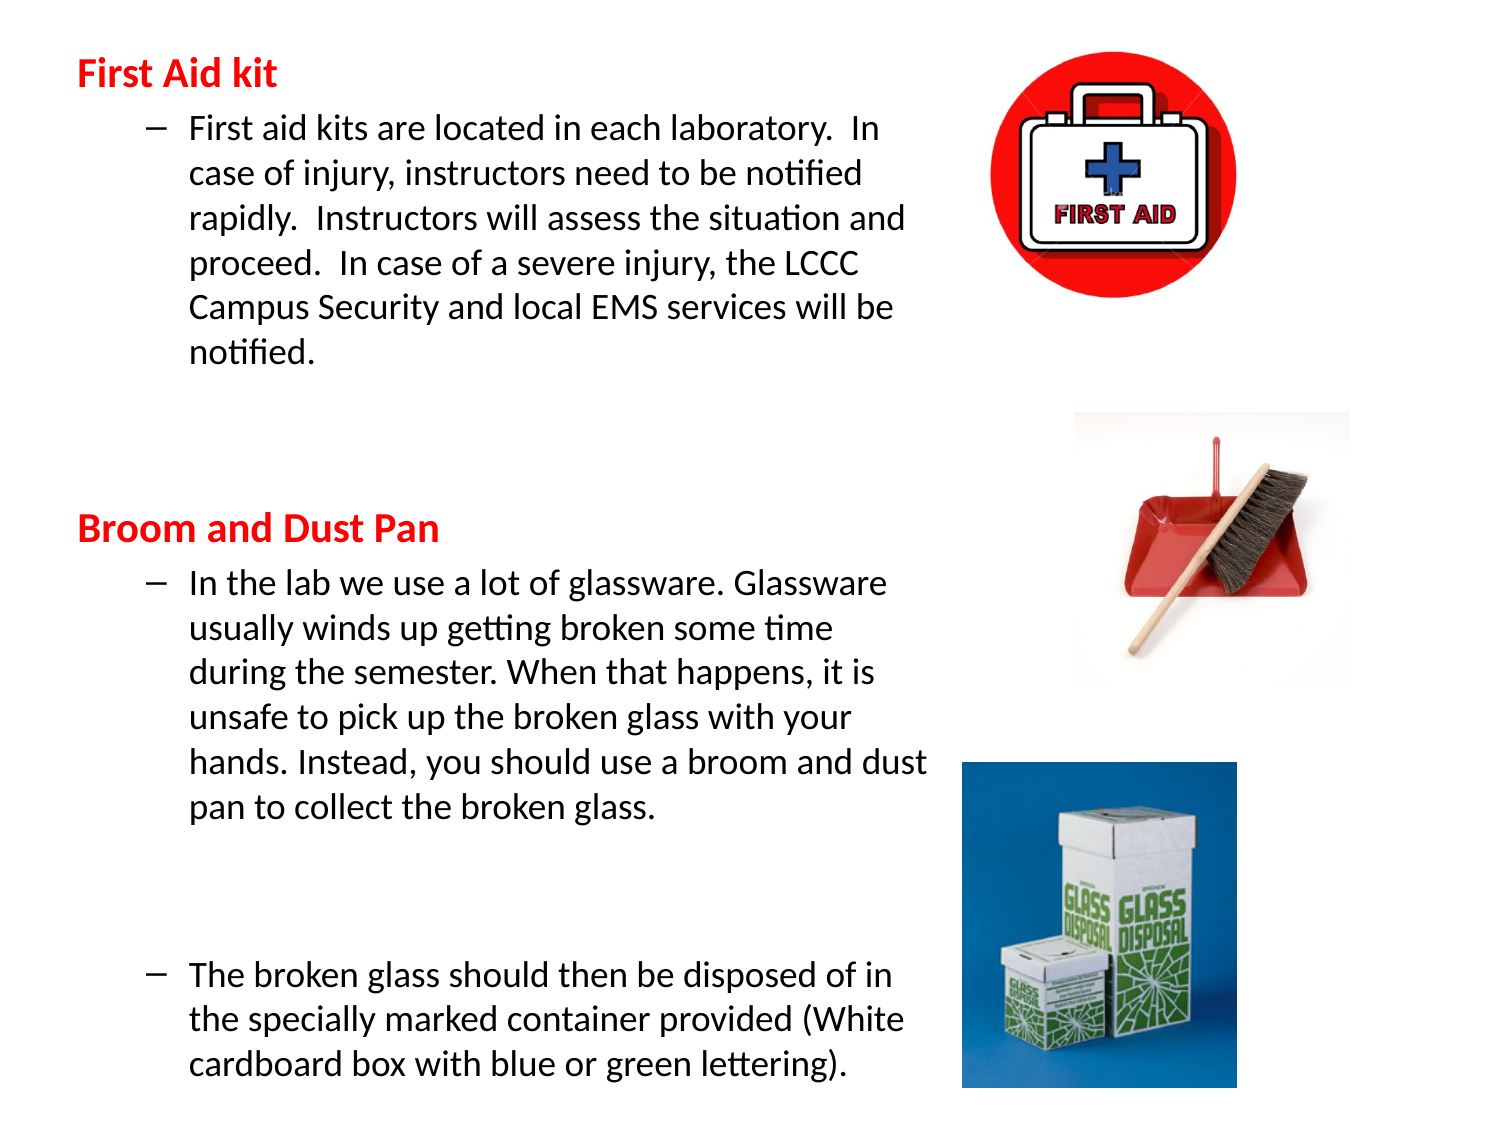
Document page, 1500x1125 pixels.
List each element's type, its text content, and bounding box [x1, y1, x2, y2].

picture [962, 762, 1237, 1088]
picture [987, 49, 1238, 301]
picture [1074, 412, 1351, 688]
list First Aid kit First aid kits are located in each laboratory. In case of injury, instructors need to be notified rapidly. Instructors will assess the situation and proceed. In case of a severe injury, the LCCC Campus Security and local EMS services will be notified. Broom and Dust Pan In the lab we use a lot of glassware. Glassware usually winds up getting broken some time during the semester. When that happens, it is unsafe to pick up the broken glass with your hands. Instead, you should use a broom and dust pan to collect the broken glass. The broken glass should then be disposed of in the specially marked container provided (White cardboard box with blue or green lettering). [62, 37, 950, 1100]
